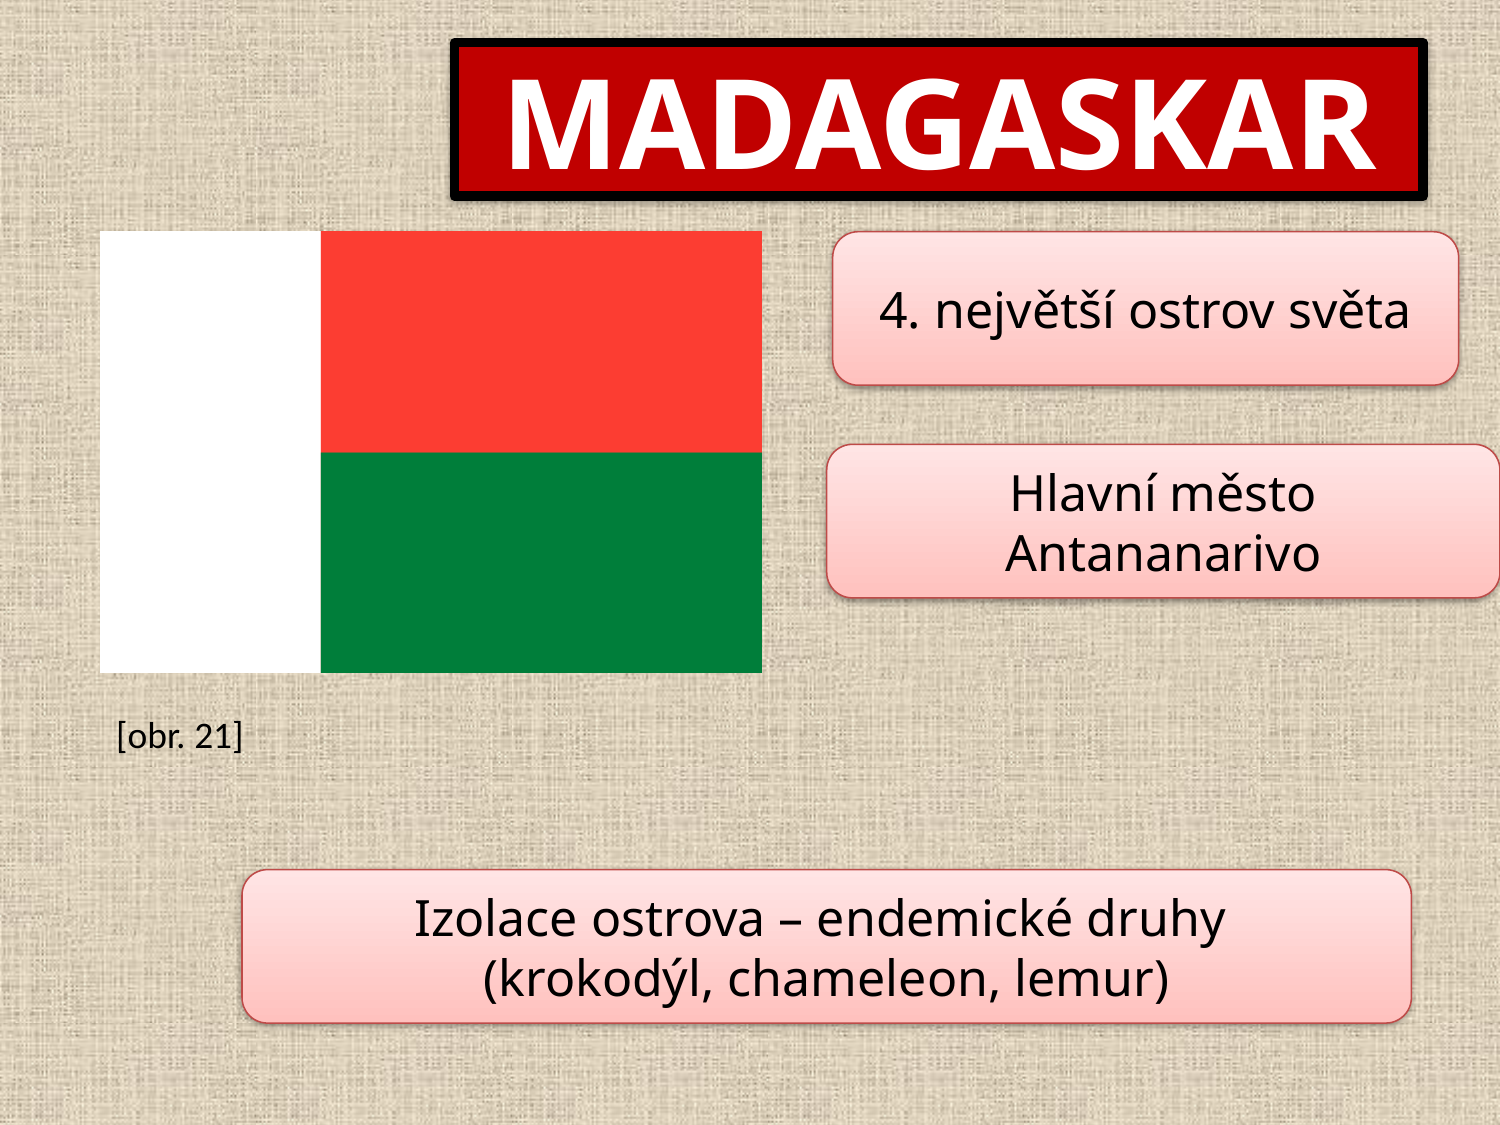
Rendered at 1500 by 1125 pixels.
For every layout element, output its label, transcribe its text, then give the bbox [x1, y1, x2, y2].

text_box Izolace ostrova – endemické druhy (krokodýl, chameleon, lemur) [241, 868, 1413, 1024]
text_box 4. největší ostrov světa [831, 230, 1460, 386]
picture [0, 0, 1500, 1125]
text_box MADAGASKAR [451, 40, 1426, 199]
text_box [obr. 21] [101, 704, 259, 764]
text_box Hlavní město Antananarivo [825, 443, 1500, 599]
